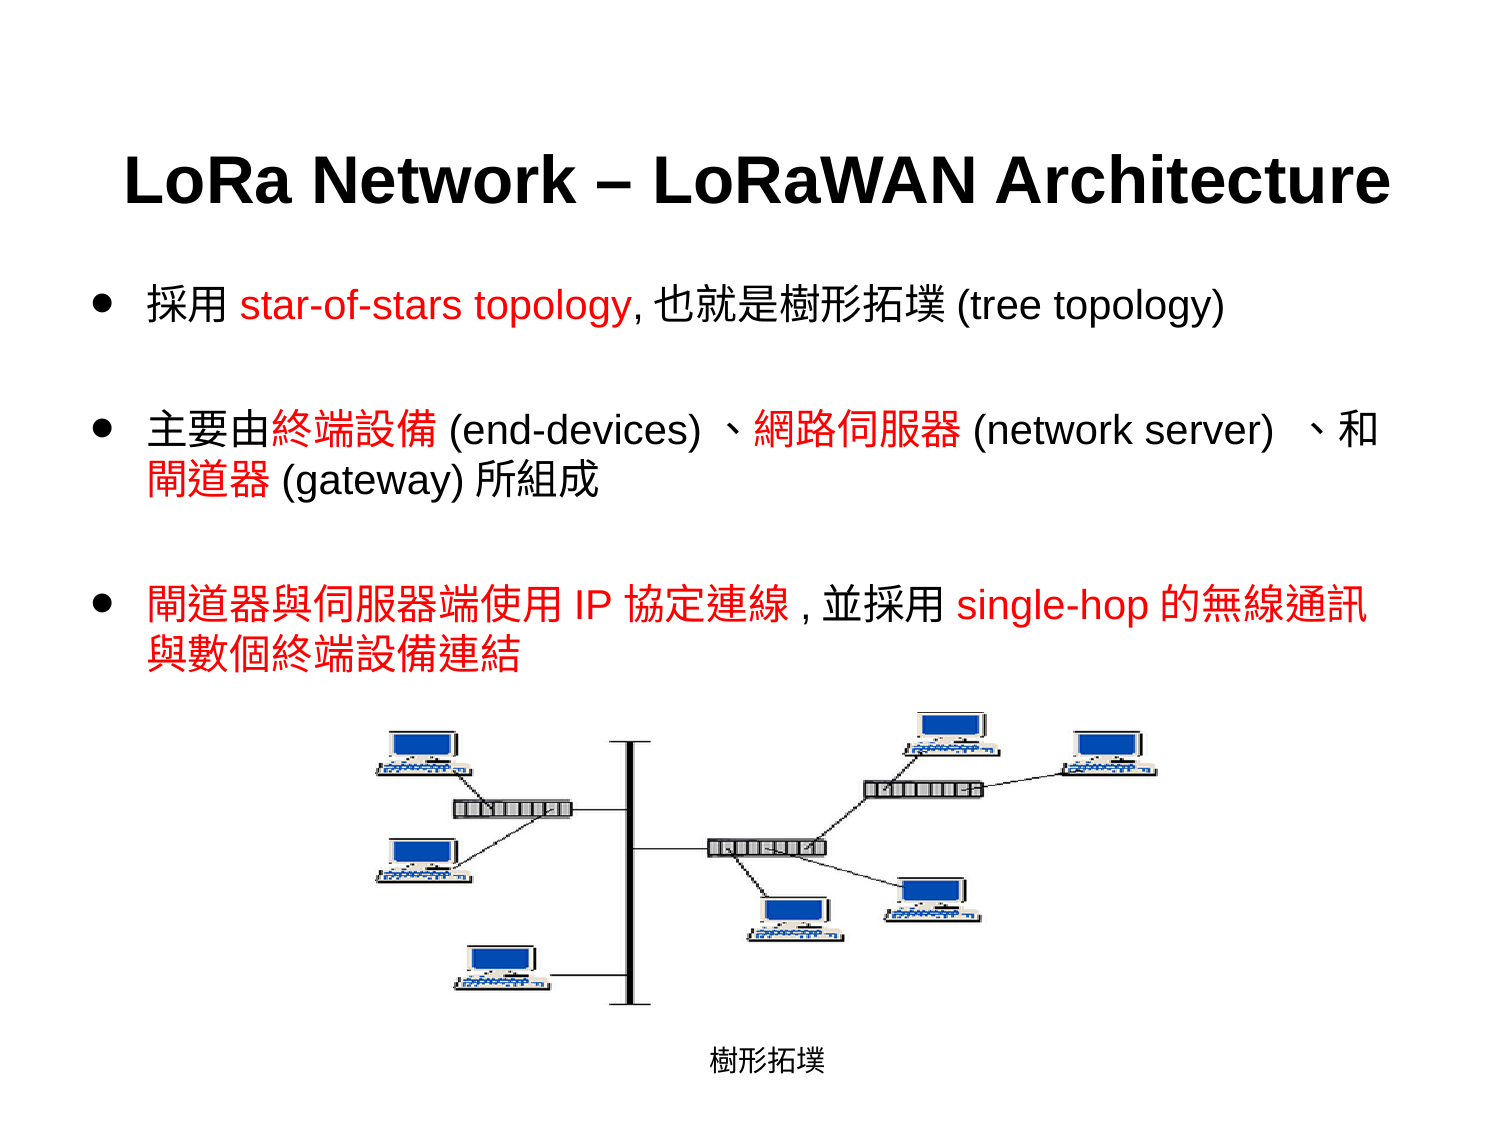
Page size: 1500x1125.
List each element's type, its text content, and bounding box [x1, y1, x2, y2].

picture [336, 703, 1200, 1012]
list 採用star-of-stars topology,也就是樹形拓墣(tree topology) 主要由終端設備(end-devices)、網路伺服器(network server) 、和閘道器(gateway)所組成 閘道器與伺服器端使用IP協定連線,並採用single-hop的無線通訊與數個終端設備連結 [75, 262, 1425, 1063]
title LoRa Network – LoRaWAN Architecture [75, 45, 1425, 233]
text_box 樹形拓墣 [612, 1034, 923, 1085]
